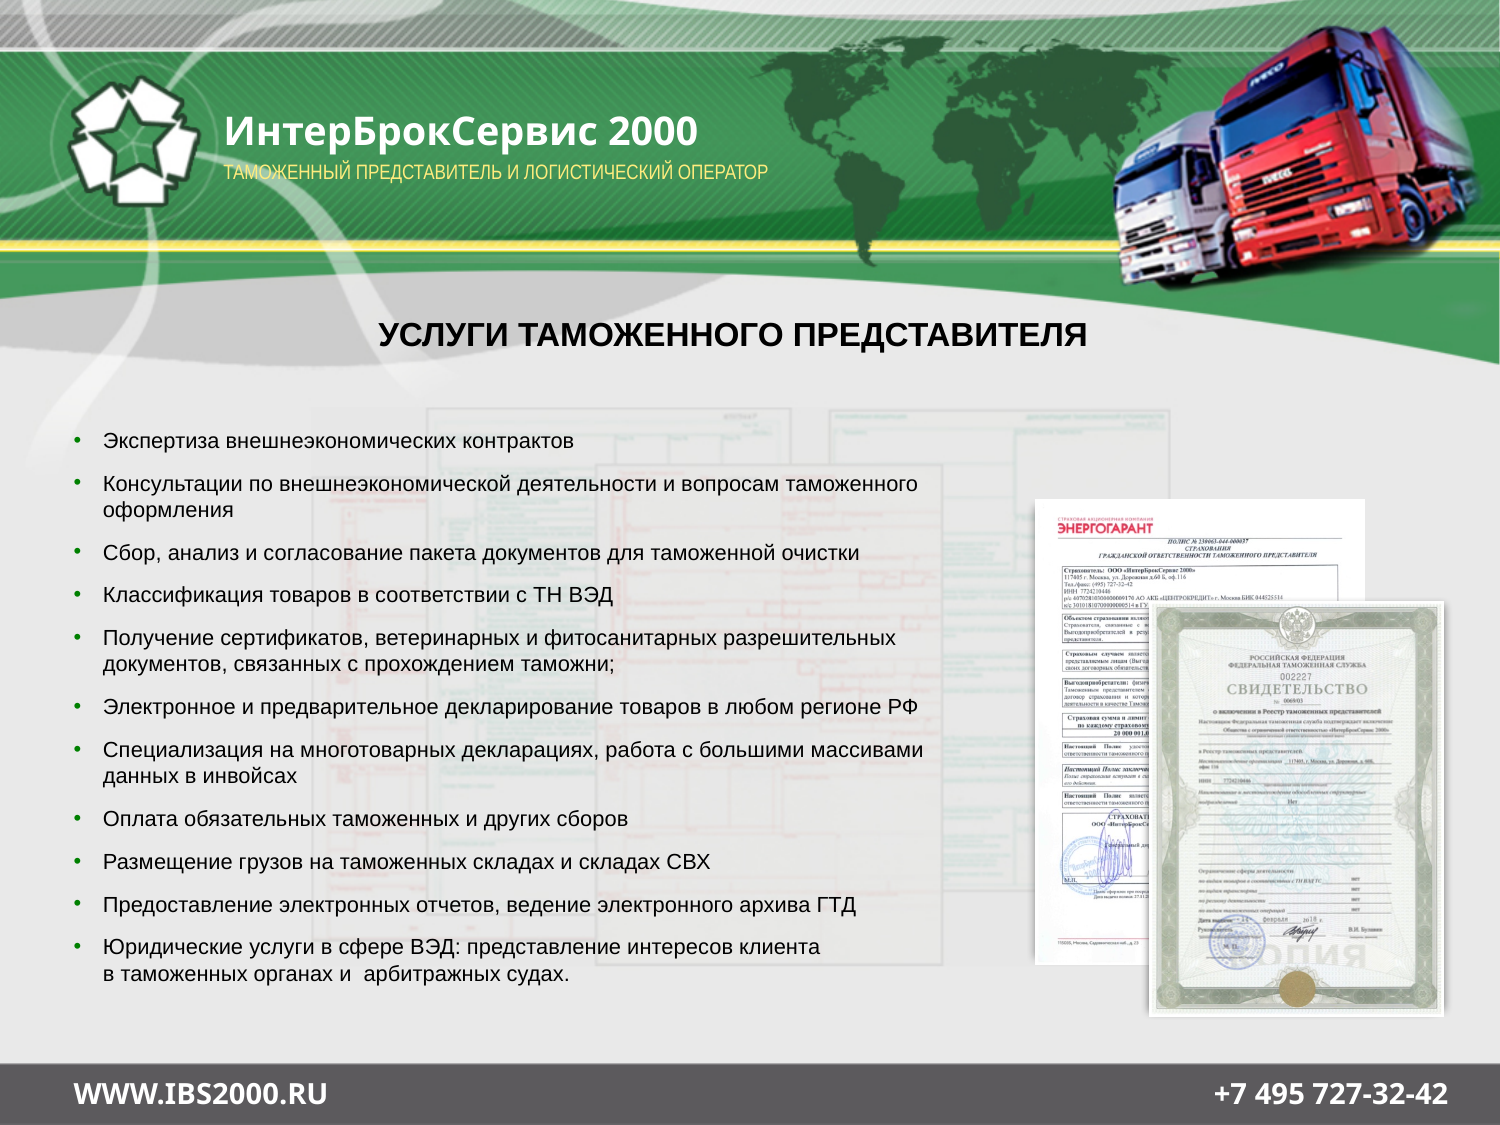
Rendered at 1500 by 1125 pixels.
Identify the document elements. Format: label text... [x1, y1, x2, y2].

picture [0, 0, 1500, 1125]
title УСЛУГИ ТАМОЖЕННОГО ПРЕДСТАВИТЕЛЯ [58, 304, 1409, 363]
text_box ТАМОЖЕННЫЙ ПРЕДСТАВИТЕЛЬ И ЛОГИСТИЧЕСКИЙ ОПЕРАТОР [208, 151, 896, 192]
text_box ИнтерБрокСервис 2000 [208, 109, 896, 150]
text_box +7 495 727-32-42 [776, 1072, 1464, 1114]
text_box WWW.IBS2000.RU [58, 1072, 746, 1114]
list Экспертиза внешнеэкономических контрактов Консультации по внешнеэкономической деятельности и вопросам таможенного оформления Сбор, анализ и согласование пакета документов для таможенной очистки Классификация товаров в соответствии с ТН ВЭД Получение сертификатов, ветеринарных и фитосанитарных разрешительных документов, связанных с прохождением таможни; Электронное и предварительное декларирование товаров в любом регионе РФ Специализация на многотоварных декларациях, работа с большими массивами данных в инвойсах Оплата обязательных таможенных и других сборов Размещение грузов на таможенных складах и складах СВХ Предоставление электронных отчетов, ведение электронного архива ГТД Юридические услуги в сфере ВЭД: представление интересов клиента в таможенных органах и арбитражных судах. [58, 392, 1003, 996]
